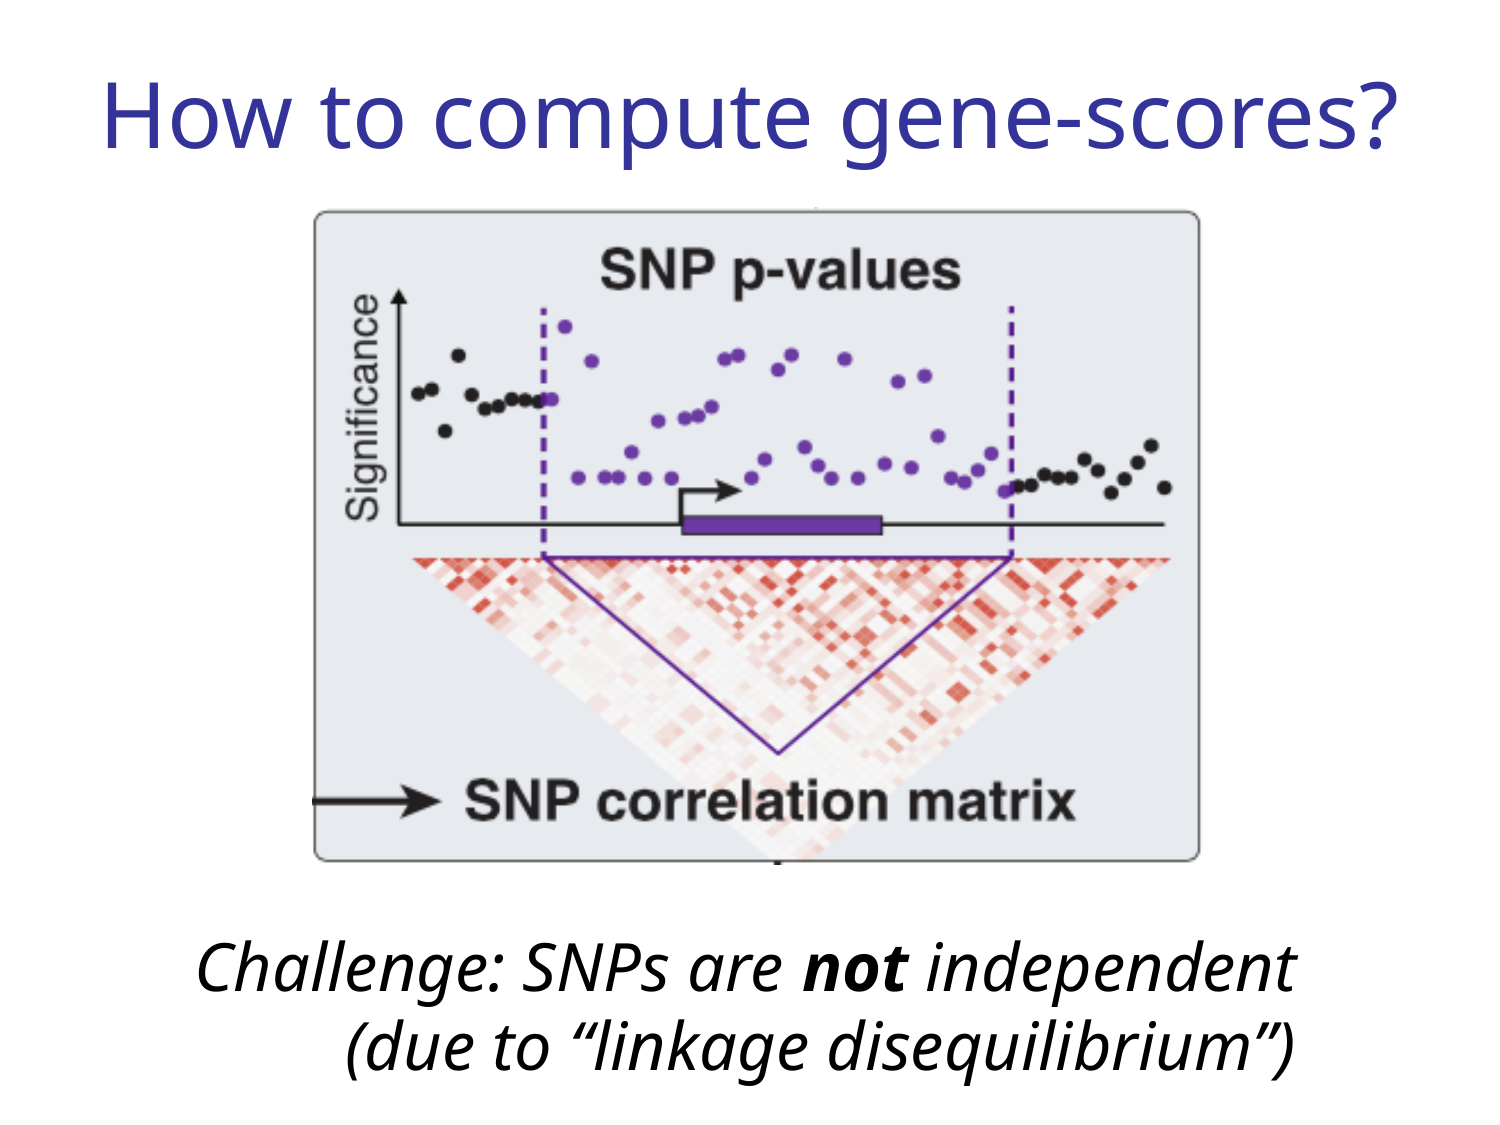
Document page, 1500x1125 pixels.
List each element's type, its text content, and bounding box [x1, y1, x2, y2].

title How to compute gene-scores? [37, 31, 1463, 194]
picture [312, 207, 1203, 865]
text_box Challenge: SNPs are not independent (due to “linkage disequilibrium”) [179, 916, 1330, 1092]
